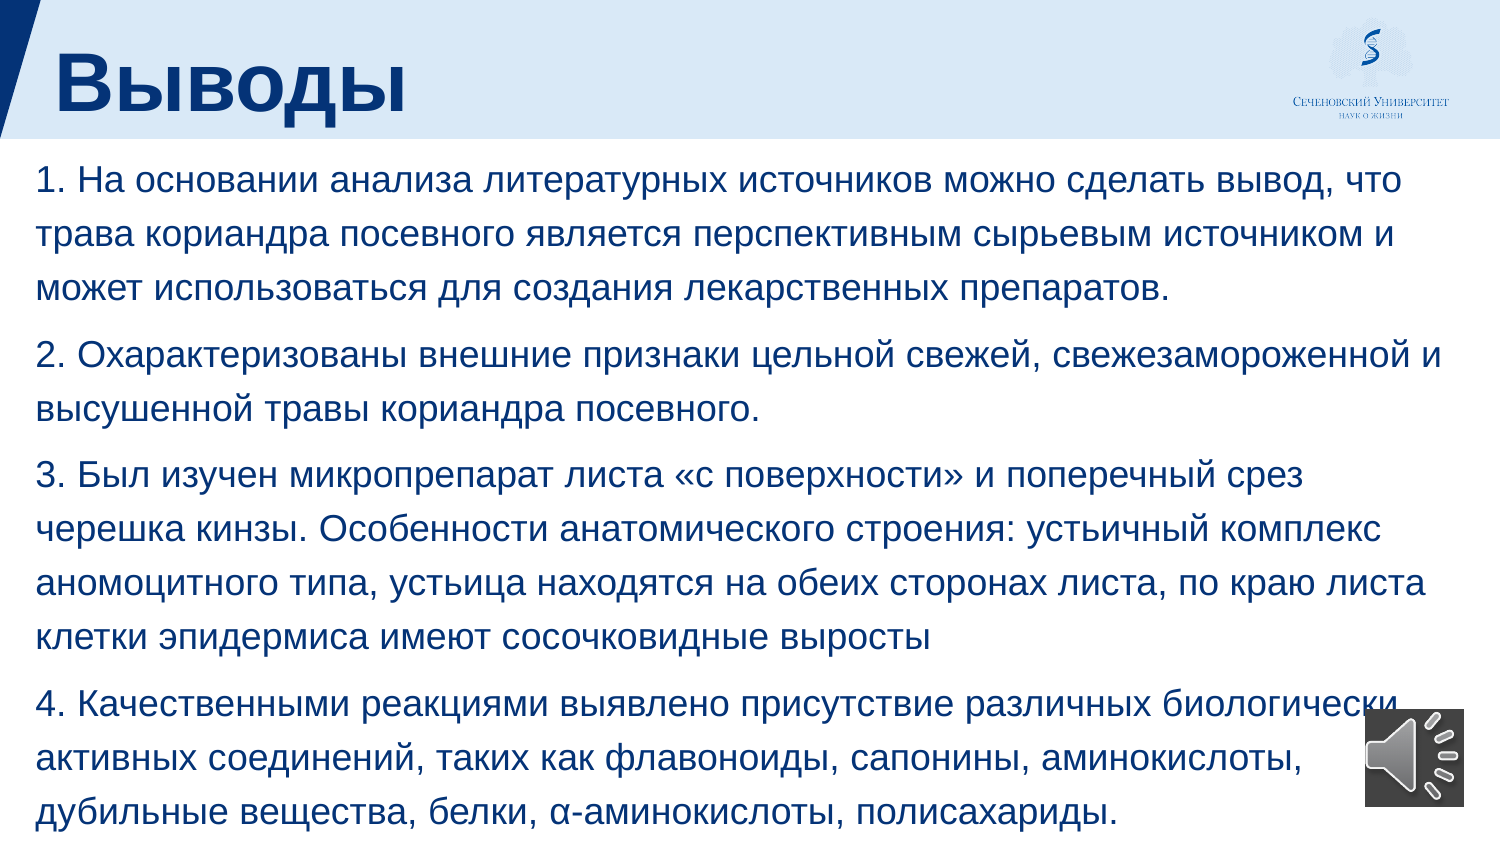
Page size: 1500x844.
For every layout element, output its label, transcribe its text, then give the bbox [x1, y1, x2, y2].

text_box [1, 0, 1500, 140]
picture [1280, 9, 1461, 131]
text_box [0, 0, 42, 140]
text_box Выводы [39, 20, 929, 110]
list 1. На основании анализа литературных источников можно сделать вывод, что трава кориандра посевного является перспективным сырьевым источником и может использоваться для создания лекарственных препаратов. 2. Охарактеризованы внешние признаки цельной свежей, свежезамороженной и высушенной травы кориандра посевного. 3. Был изучен микропрепарат листа «с поверхности» и поперечный срез черешка кинзы. Особенности анатомического строения: устьичный комплекс аномоцитного типа, устьица находятся на обеих сторонах листа, по краю листа клетки эпидермиса имеют сосочковидные выросты 4. Качественными реакциями выявлено присутствие различных биологически активных соединений, таких как флавоноиды, сапонины, аминокислоты, дубильные вещества, белки, α-аминокислоты, полисахариды. [20, 138, 1475, 844]
picture [1364, 708, 1465, 809]
